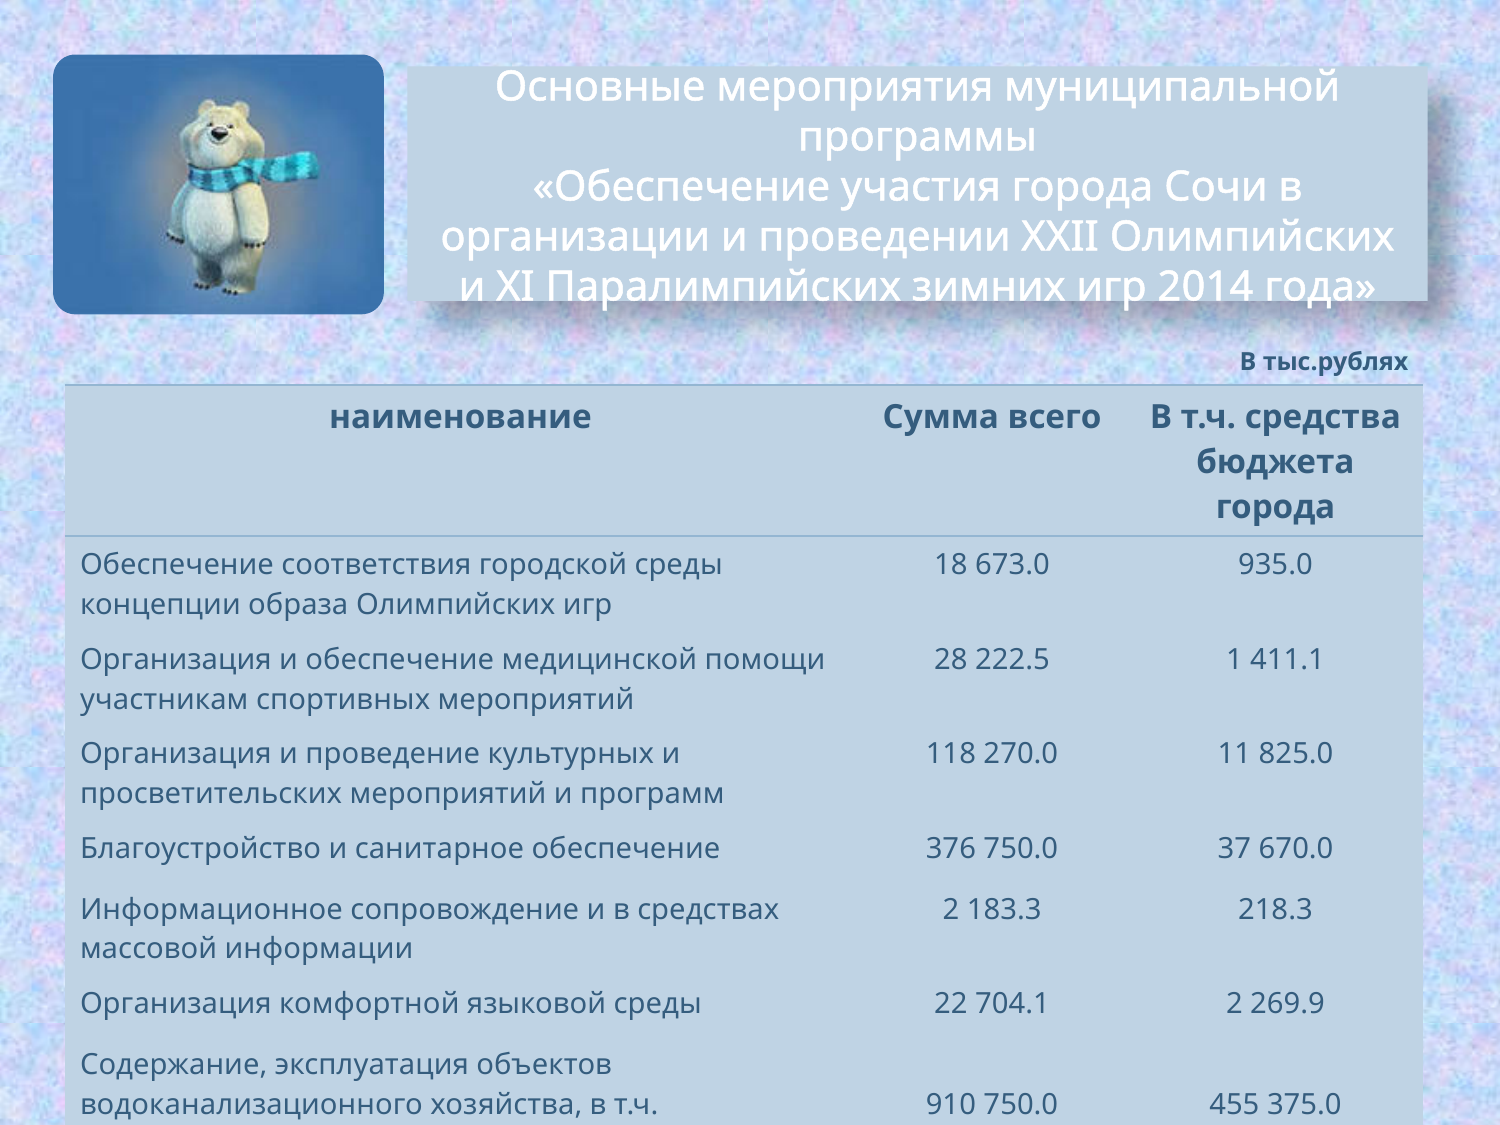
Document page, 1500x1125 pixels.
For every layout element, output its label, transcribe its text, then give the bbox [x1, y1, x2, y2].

table_cell 218.3 [1128, 881, 1423, 975]
table_cell 118 270.0 [856, 725, 1128, 820]
table_cell 455 375.0 [1128, 1036, 1423, 1125]
table_cell Организация и проведение культурных и просветительских мероприятий и программ [65, 725, 856, 820]
table_cell 2 183.3 [856, 881, 1128, 975]
table_cell 37 670.0 [1128, 820, 1423, 881]
table_cell Информационное сопровождение и в средствах массовой информации [65, 881, 856, 975]
table_cell Содержание, эксплуатация объектов водоканализационного хозяйства, в т.ч. Компенсация выпадающих доходов организациям, осуществляющим предоставление коммунальных услуг по водоснабжению и водоотведению [65, 1036, 856, 1125]
table_cell 22 704.1 [856, 975, 1128, 1036]
table_cell 910 750.0 [856, 1036, 1128, 1125]
table_cell 18 673.0 [856, 537, 1128, 631]
table_cell Благоустройство и санитарное обеспечение [65, 820, 856, 881]
table_cell 11 825.0 [1128, 725, 1423, 820]
table_header Сумма всего [856, 386, 1128, 535]
table_cell 28 222.5 [856, 631, 1128, 725]
picture [0, 0, 1500, 1125]
table_cell Организация и обеспечение медицинской помощи участникам спортивных мероприятий [65, 631, 856, 725]
text_box В тыс.рублях [1210, 338, 1424, 383]
table_header В т.ч. средства бюджета города [1128, 386, 1423, 535]
table_cell 1 411.1 [1128, 631, 1423, 725]
table_cell Организация комфортной языковой среды [65, 975, 856, 1036]
table_cell 2 269.9 [1128, 975, 1423, 1036]
table_cell 935.0 [1128, 537, 1423, 631]
text_box Основные мероприятия муниципальной программы «Обеспечение участия города Сочи в организации и проведении ХХII Олимпийских и ХI Паралимпийских зимних игр 2014 года» [407, 65, 1428, 302]
table_header наименование [65, 386, 856, 535]
table_cell Обеспечение соответствия городской среды концепции образа Олимпийских игр [65, 537, 856, 631]
table_cell 376 750.0 [856, 820, 1128, 881]
